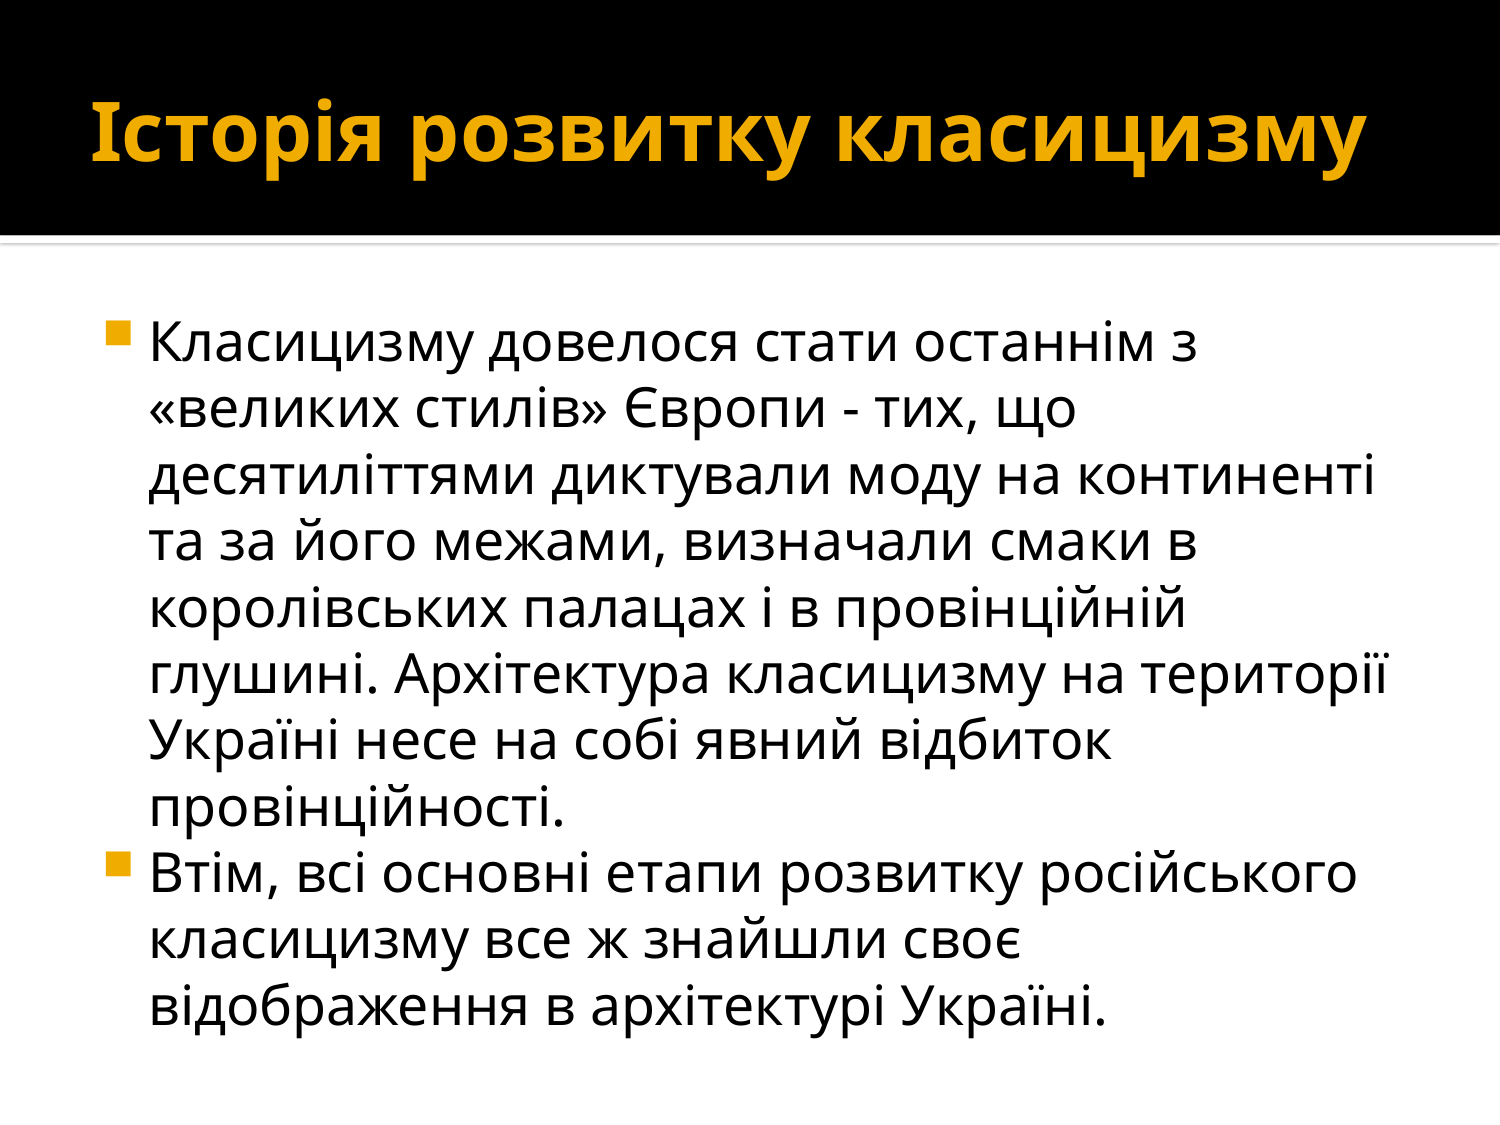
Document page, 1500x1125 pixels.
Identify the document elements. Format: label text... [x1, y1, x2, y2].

title Історія розвитку класицизму [75, 25, 1425, 231]
list Класицизму довелося стати останнім з «великих стилів» Європи - тих, що десятиліттями диктували моду на континенті та за його межами, визначали смаки в королівських палацах і в провінційній глушині. Архітектура класицизму на території Україні несе на собі явний відбиток провінційності. Втім, всі основні етапи розвитку російського класицизму все ж знайшли своє відображення в архітектурі Україні. [75, 291, 1425, 1050]
